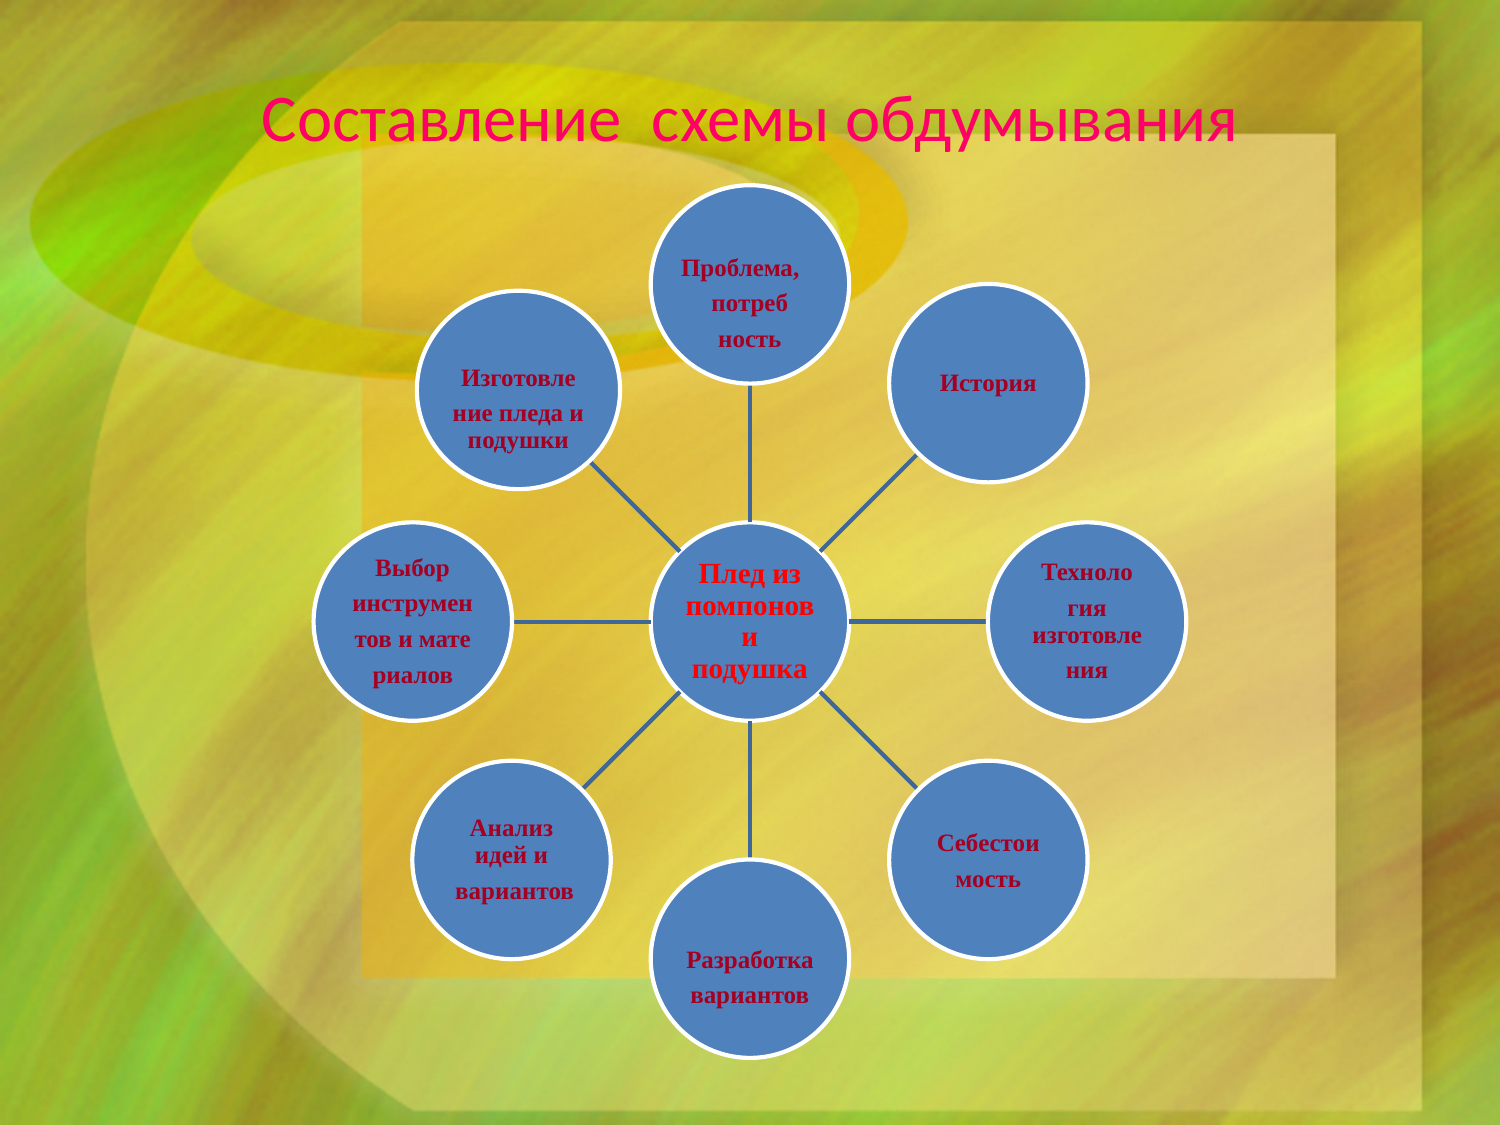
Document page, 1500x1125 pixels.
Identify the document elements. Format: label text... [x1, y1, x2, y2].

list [74, 184, 1426, 1059]
title Составление схемы обдумывания [75, 45, 1425, 184]
picture [0, 0, 1500, 1125]
